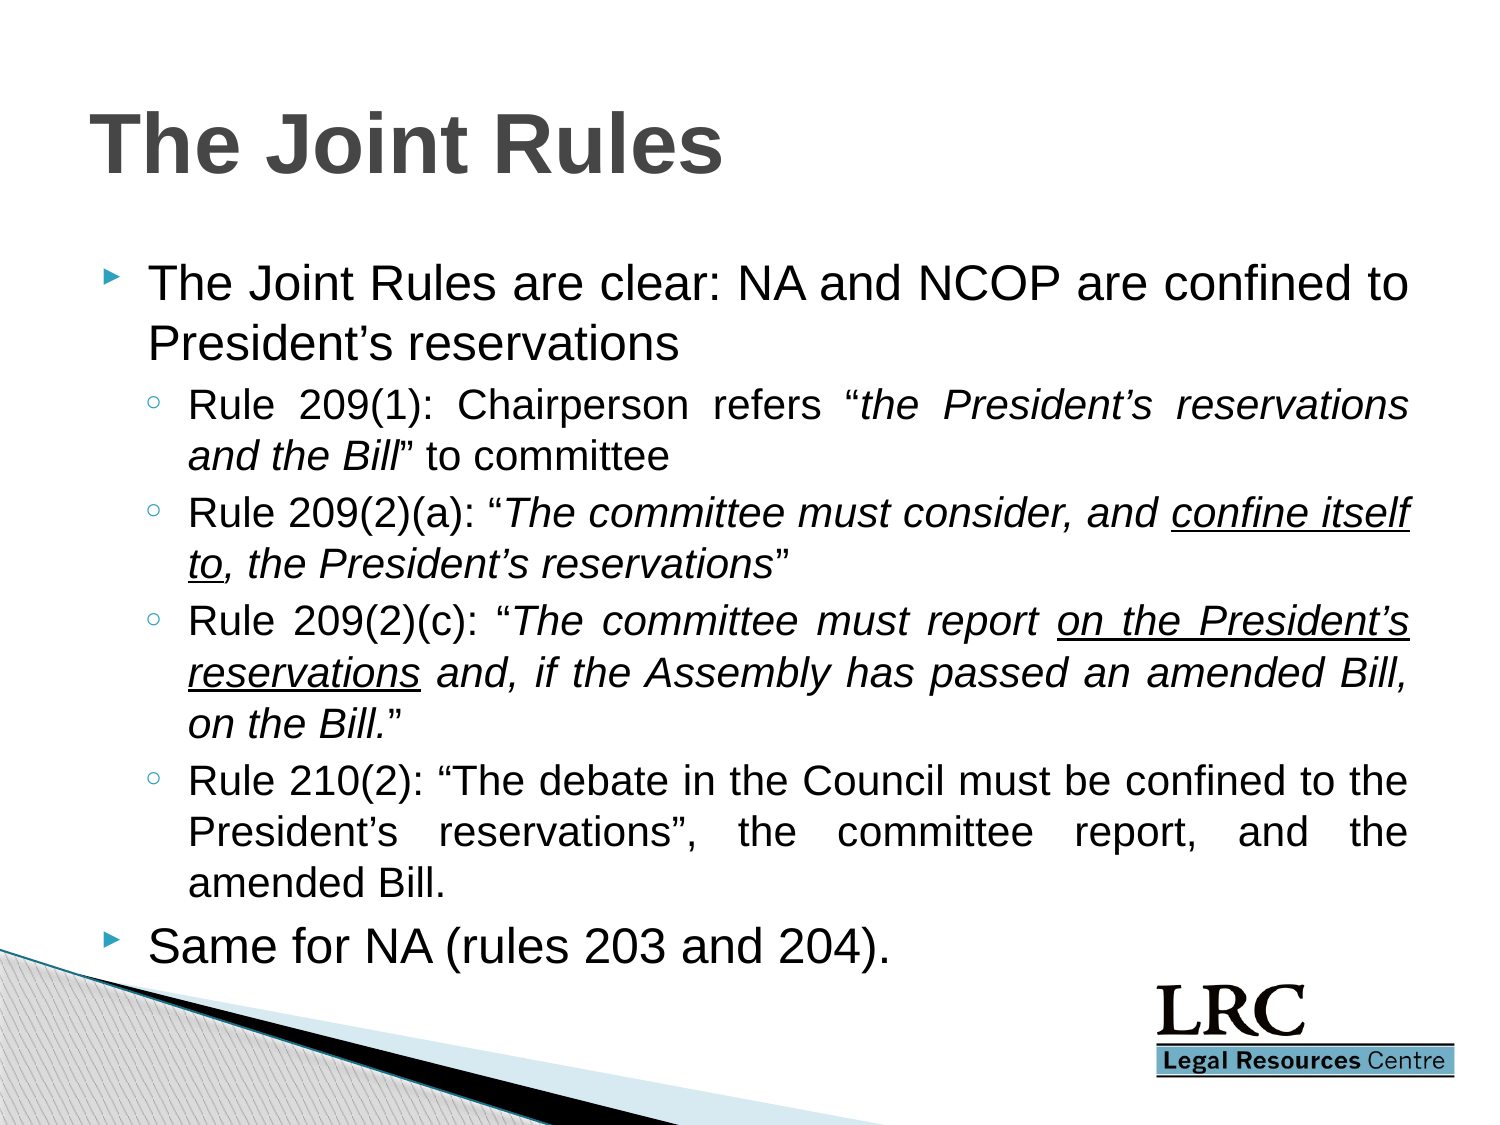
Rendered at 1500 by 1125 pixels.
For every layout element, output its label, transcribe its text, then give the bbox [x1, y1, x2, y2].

list The Joint Rules are clear: NA and NCOP are confined to President’s reservations Rule 209(1): Chairperson refers “the President’s reservations and the Bill” to committee Rule 209(2)(a): “The committee must consider, and confine itself to, the President’s reservations” Rule 209(2)(c): “The committee must report on the President’s reservations and, if the Assembly has passed an amended Bill, on the Bill.” Rule 210(2): “The debate in the Council must be confined to the President’s reservations”, the committee report, and the amended Bill. Same for NA (rules 203 and 204). [75, 243, 1425, 986]
title The Joint Rules [75, 45, 1425, 233]
picture [1110, 935, 1488, 1125]
